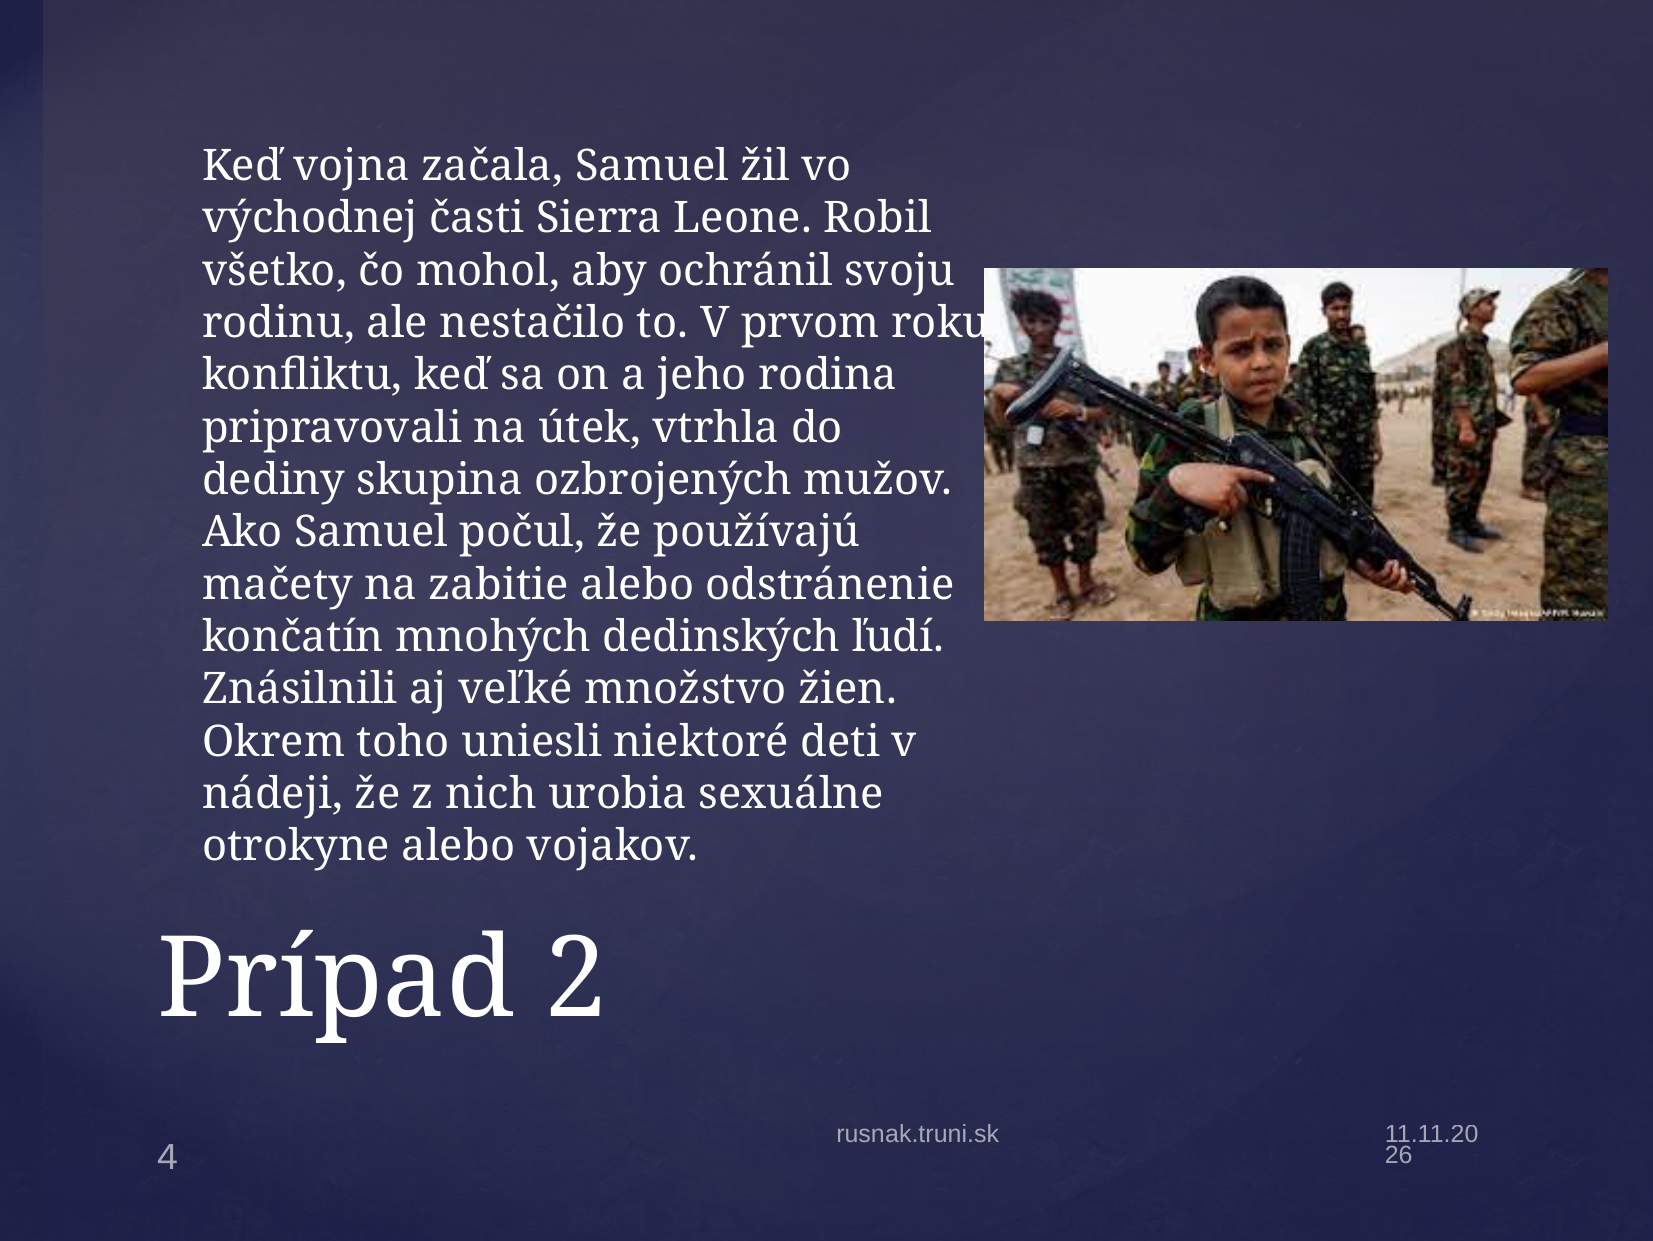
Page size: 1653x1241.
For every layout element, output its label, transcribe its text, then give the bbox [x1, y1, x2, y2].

slide_number 4 [140, 1122, 276, 1180]
picture [983, 267, 1608, 621]
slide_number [1368, 1113, 1502, 1180]
title Prípad 2 [140, 882, 1505, 1048]
footer rusnak.truni.sk [819, 1113, 1027, 1180]
list Keď vojna začala, Samuel žil vo východnej časti Sierra Leone. Robil všetko, čo mohol, aby ochránil svoju rodinu, ale nestačilo to. V prvom roku konfliktu, keď sa on a jeho rodina pripravovali na útek, vtrhla do dediny skupina ozbrojených mužov. Ako Samuel počul, že používajú mačety na zabitie alebo odstránenie končatín mnohých dedinských ľudí. Znásilnili aj veľké množstvo žien. Okrem toho uniesli niektoré deti v nádeji, že z nich urobia sexuálne otrokyne alebo vojakov. [182, 124, 1009, 882]
